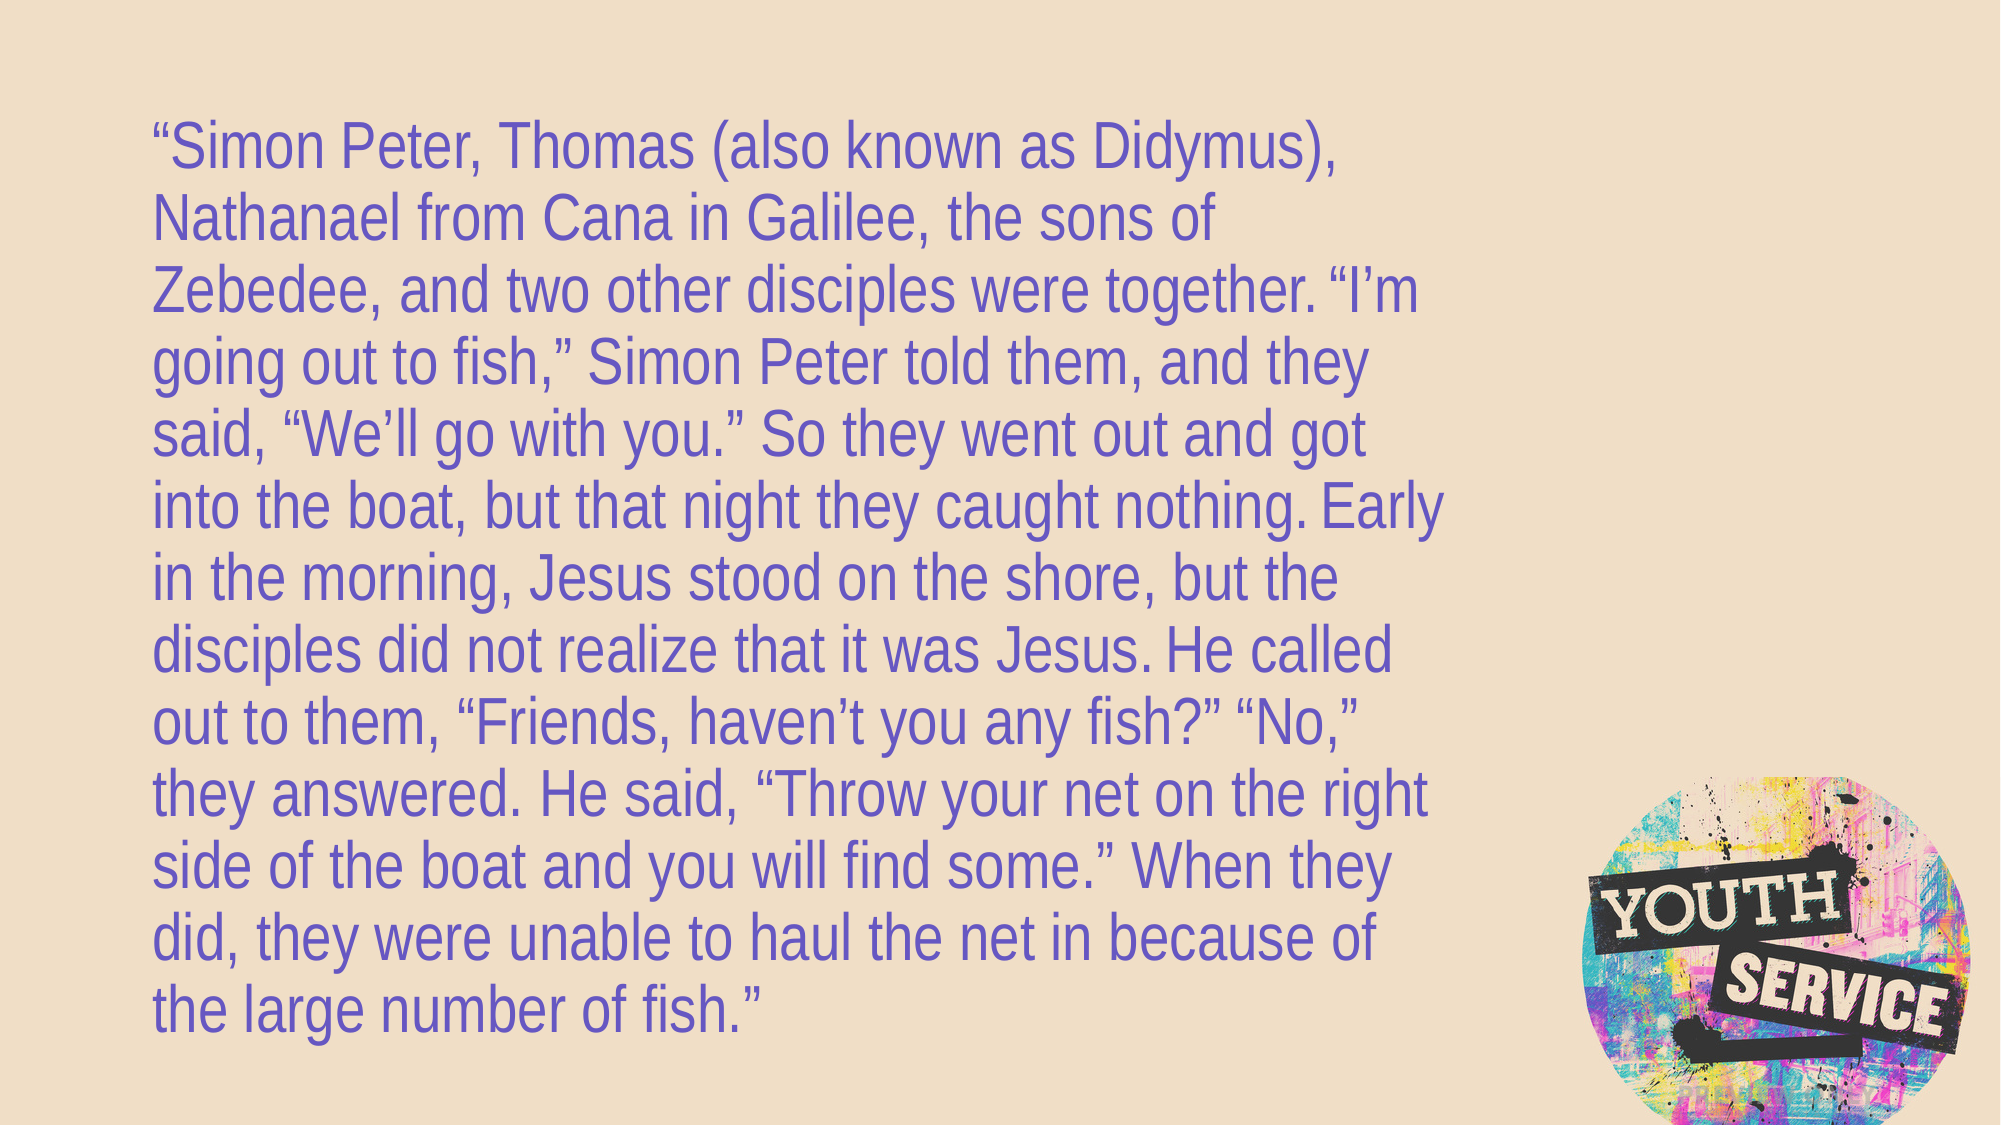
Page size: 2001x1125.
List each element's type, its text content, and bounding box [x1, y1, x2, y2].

picture [1452, 777, 2001, 1125]
list “Simon Peter, Thomas (also known as Didymus), Nathanael from Cana in Galilee, the sons of Zebedee, and two other disciples were together. “I’m going out to fish,” Simon Peter told them, and they said, “We’ll go with you.” So they went out and got into the boat, but that night they caught nothing. Early in the morning, Jesus stood on the shore, but the disciples did not realize that it was Jesus. He called out to them, “Friends, haven’t you any fish?” “No,” they answered. He said, “Throw your net on the right side of the boat and you will find some.” When they did, they were unable to haul the net in because of the large number of fish.” [137, 102, 1480, 1109]
